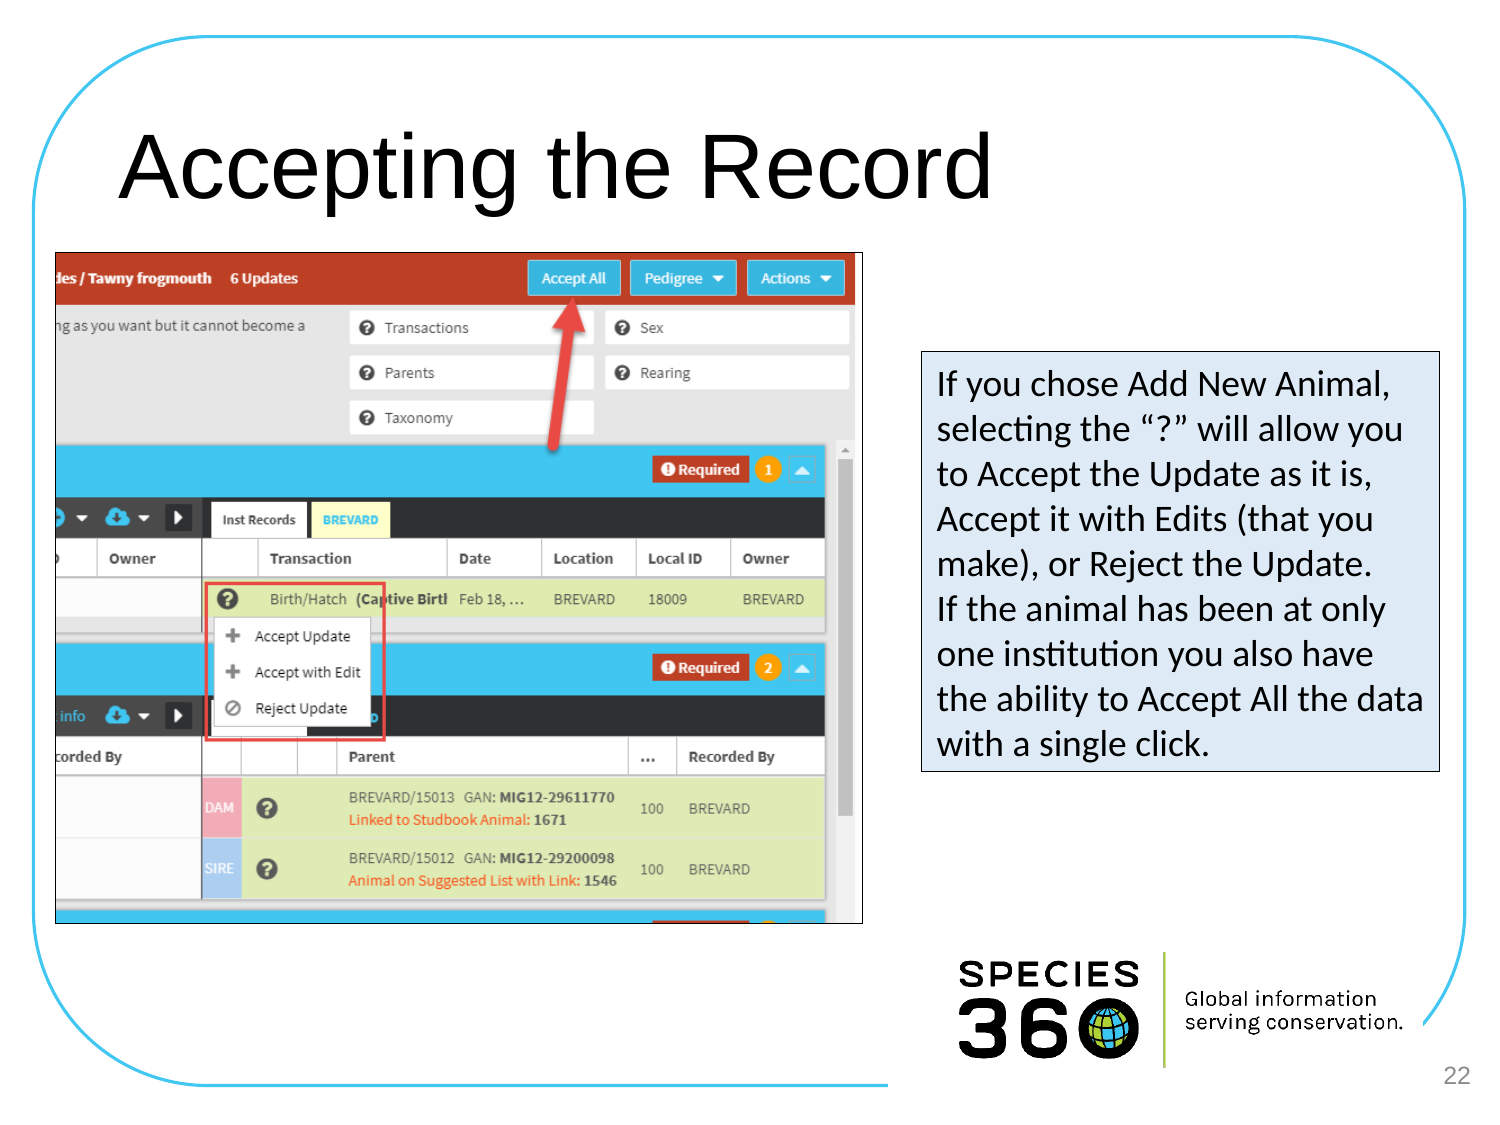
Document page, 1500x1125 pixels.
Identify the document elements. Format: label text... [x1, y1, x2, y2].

title Accepting the Record [103, 59, 1397, 278]
slide_number 22 [1148, 1044, 1487, 1105]
text_box If you chose Add New Animal, selecting the “?” will allow you to Accept the Update as it is, Accept it with Edits (that you make), or Reject the Update. If the animal has been at only one institution you also have the ability to Accept All the data with a single click. [921, 351, 1440, 772]
picture [954, 944, 1407, 1075]
picture [55, 252, 863, 924]
